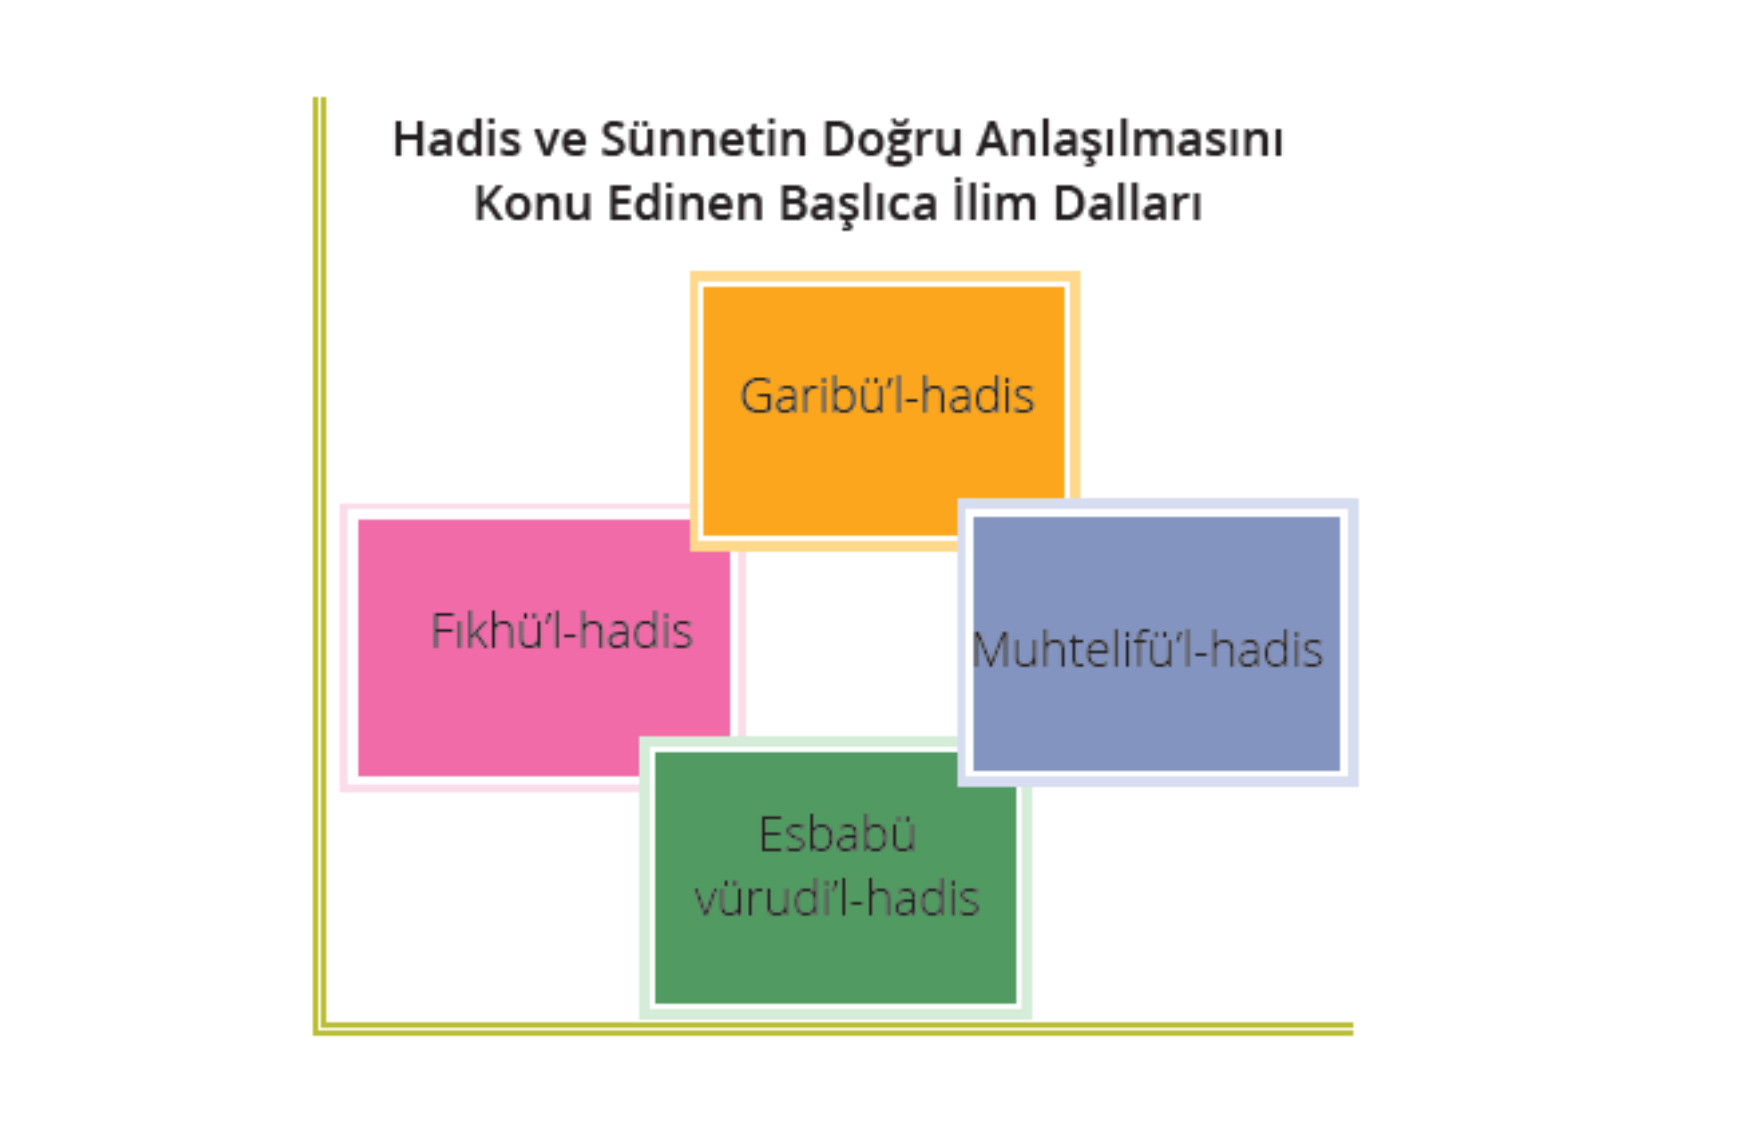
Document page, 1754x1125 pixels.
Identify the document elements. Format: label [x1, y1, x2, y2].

picture [303, 39, 1397, 1058]
